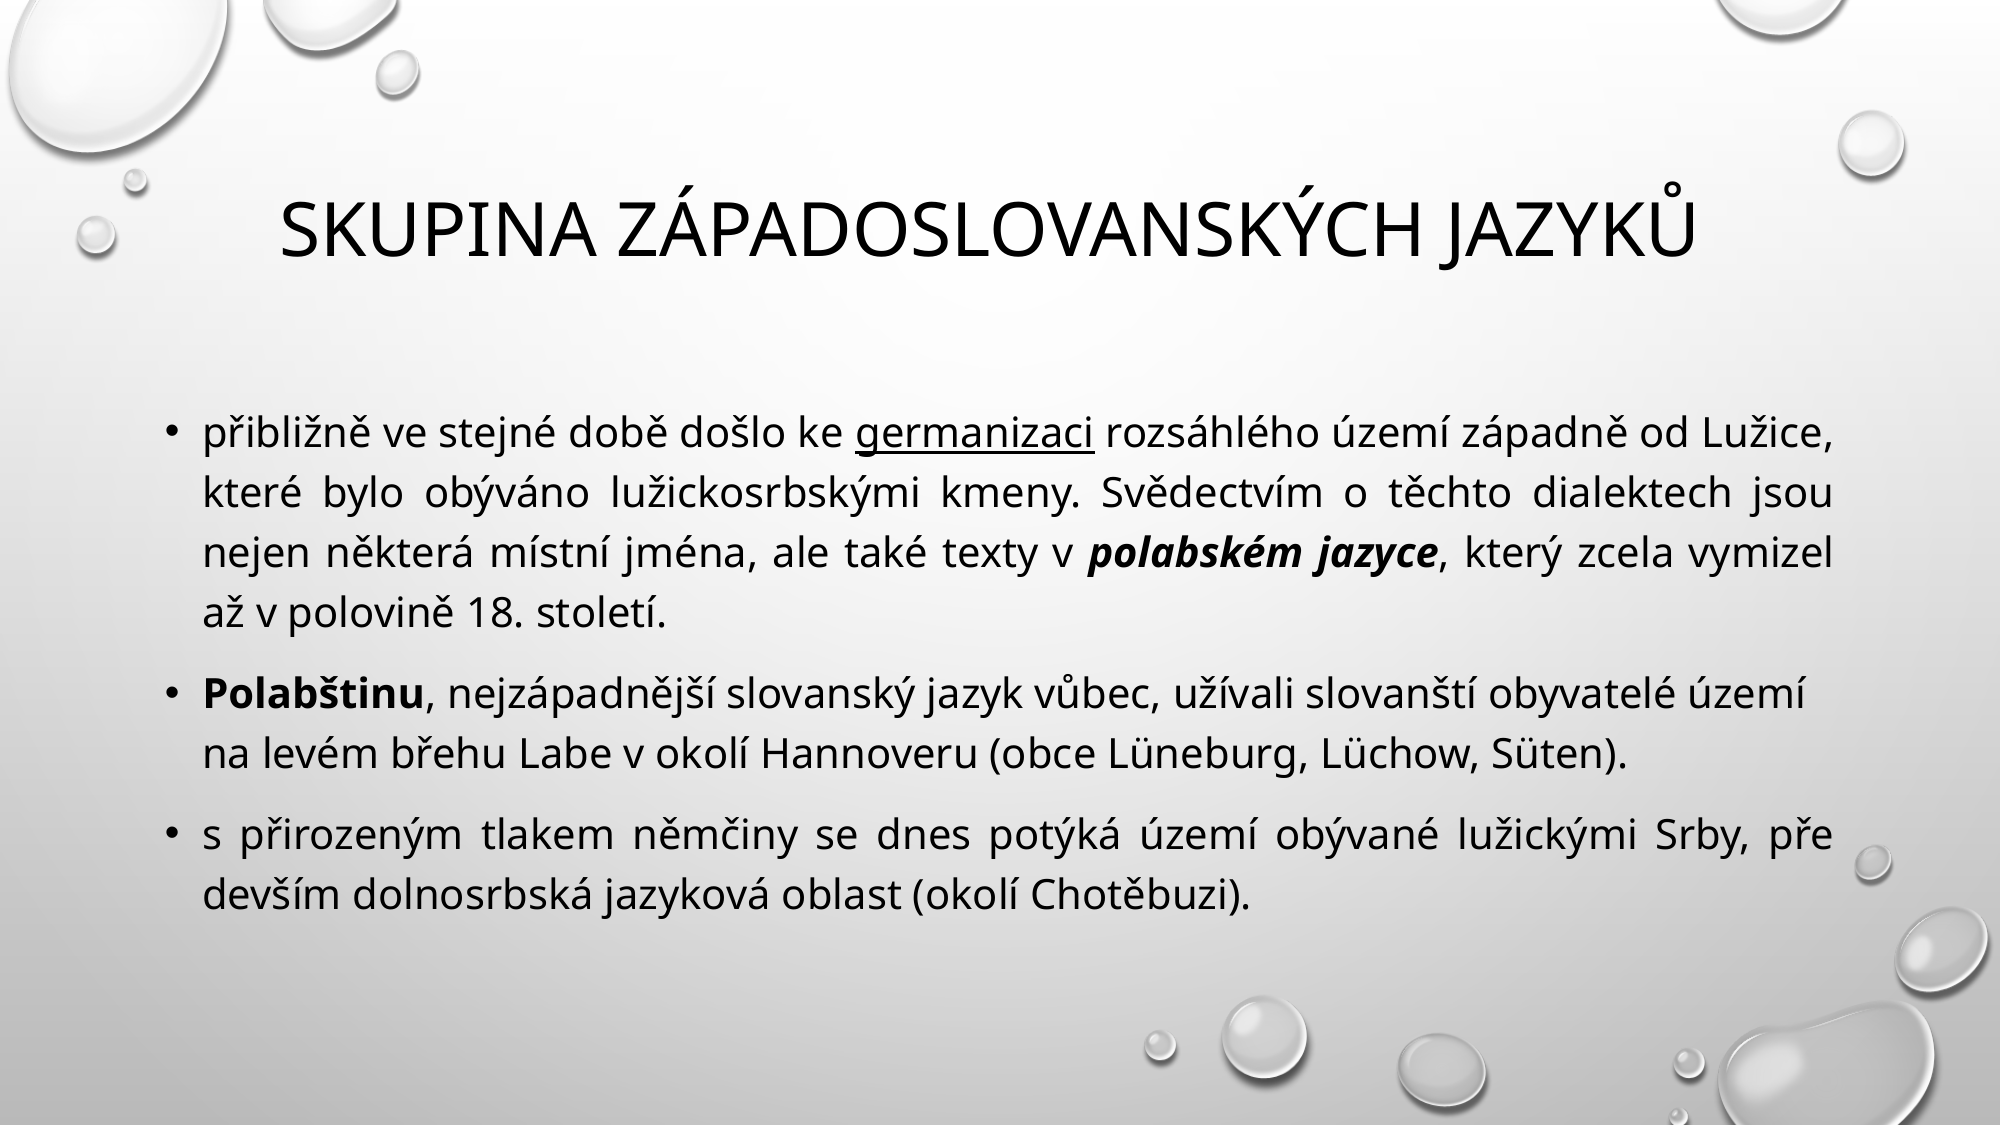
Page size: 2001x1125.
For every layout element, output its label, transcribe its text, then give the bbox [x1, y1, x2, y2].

picture [0, 0, 2000, 1125]
list přibližně ve stejné době došlo ke germanizaci rozsáhlého území západně od Lužice, které bylo obý­váno lužickosrbskými kmeny. Svědectvím o těchto dialektech jsou nejen některá místní jména, ale také texty v polabském jazyce, který zcela vymizel až v polovině 18. století. Polabštinu, nejzápadnější slovan­ský jazyk vůbec, užívali slovanští obyvatelé území na levém břehu Labe v okolí Hannoveru (obce Lüne­burg, Lüchow, Süten). s přirozeným tlakem němčiny se dnes potýká území obývané lužickými Srby, pře­devším dolnosrbská jazyková oblast (okolí Chotě­buzi). [149, 388, 1850, 950]
title Skupina západoslovanských jazyků [149, 101, 1851, 364]
